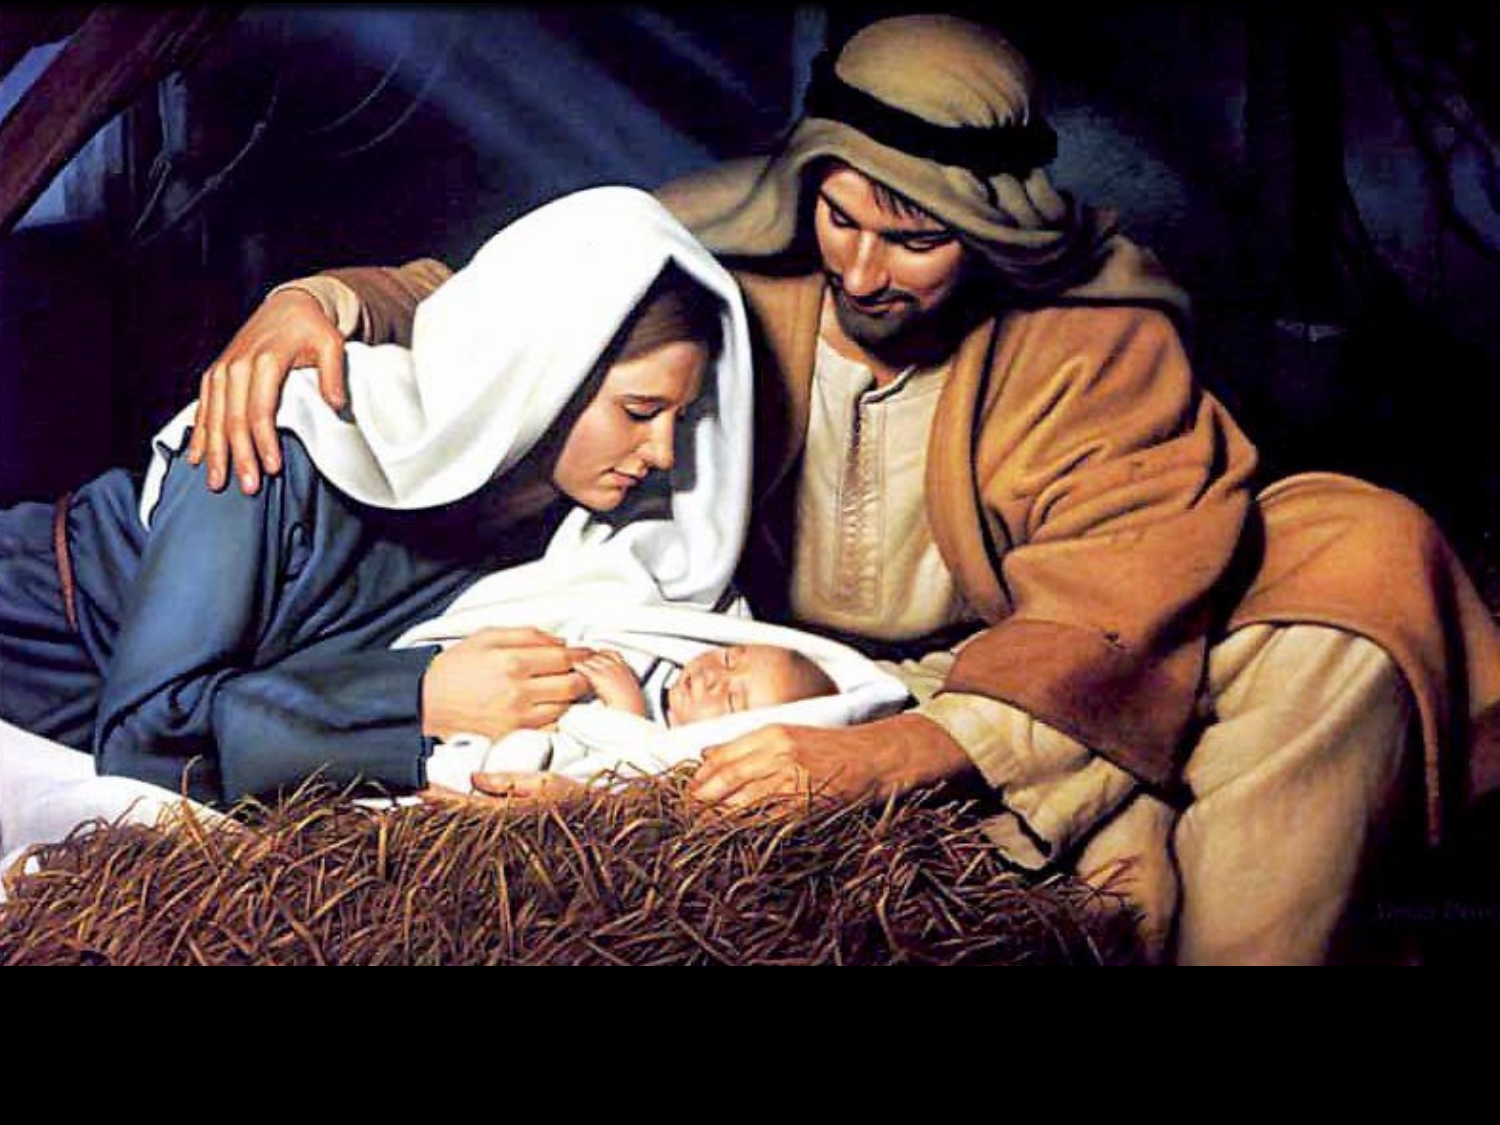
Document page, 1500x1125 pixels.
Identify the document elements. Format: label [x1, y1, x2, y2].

picture [0, 3, 1500, 966]
